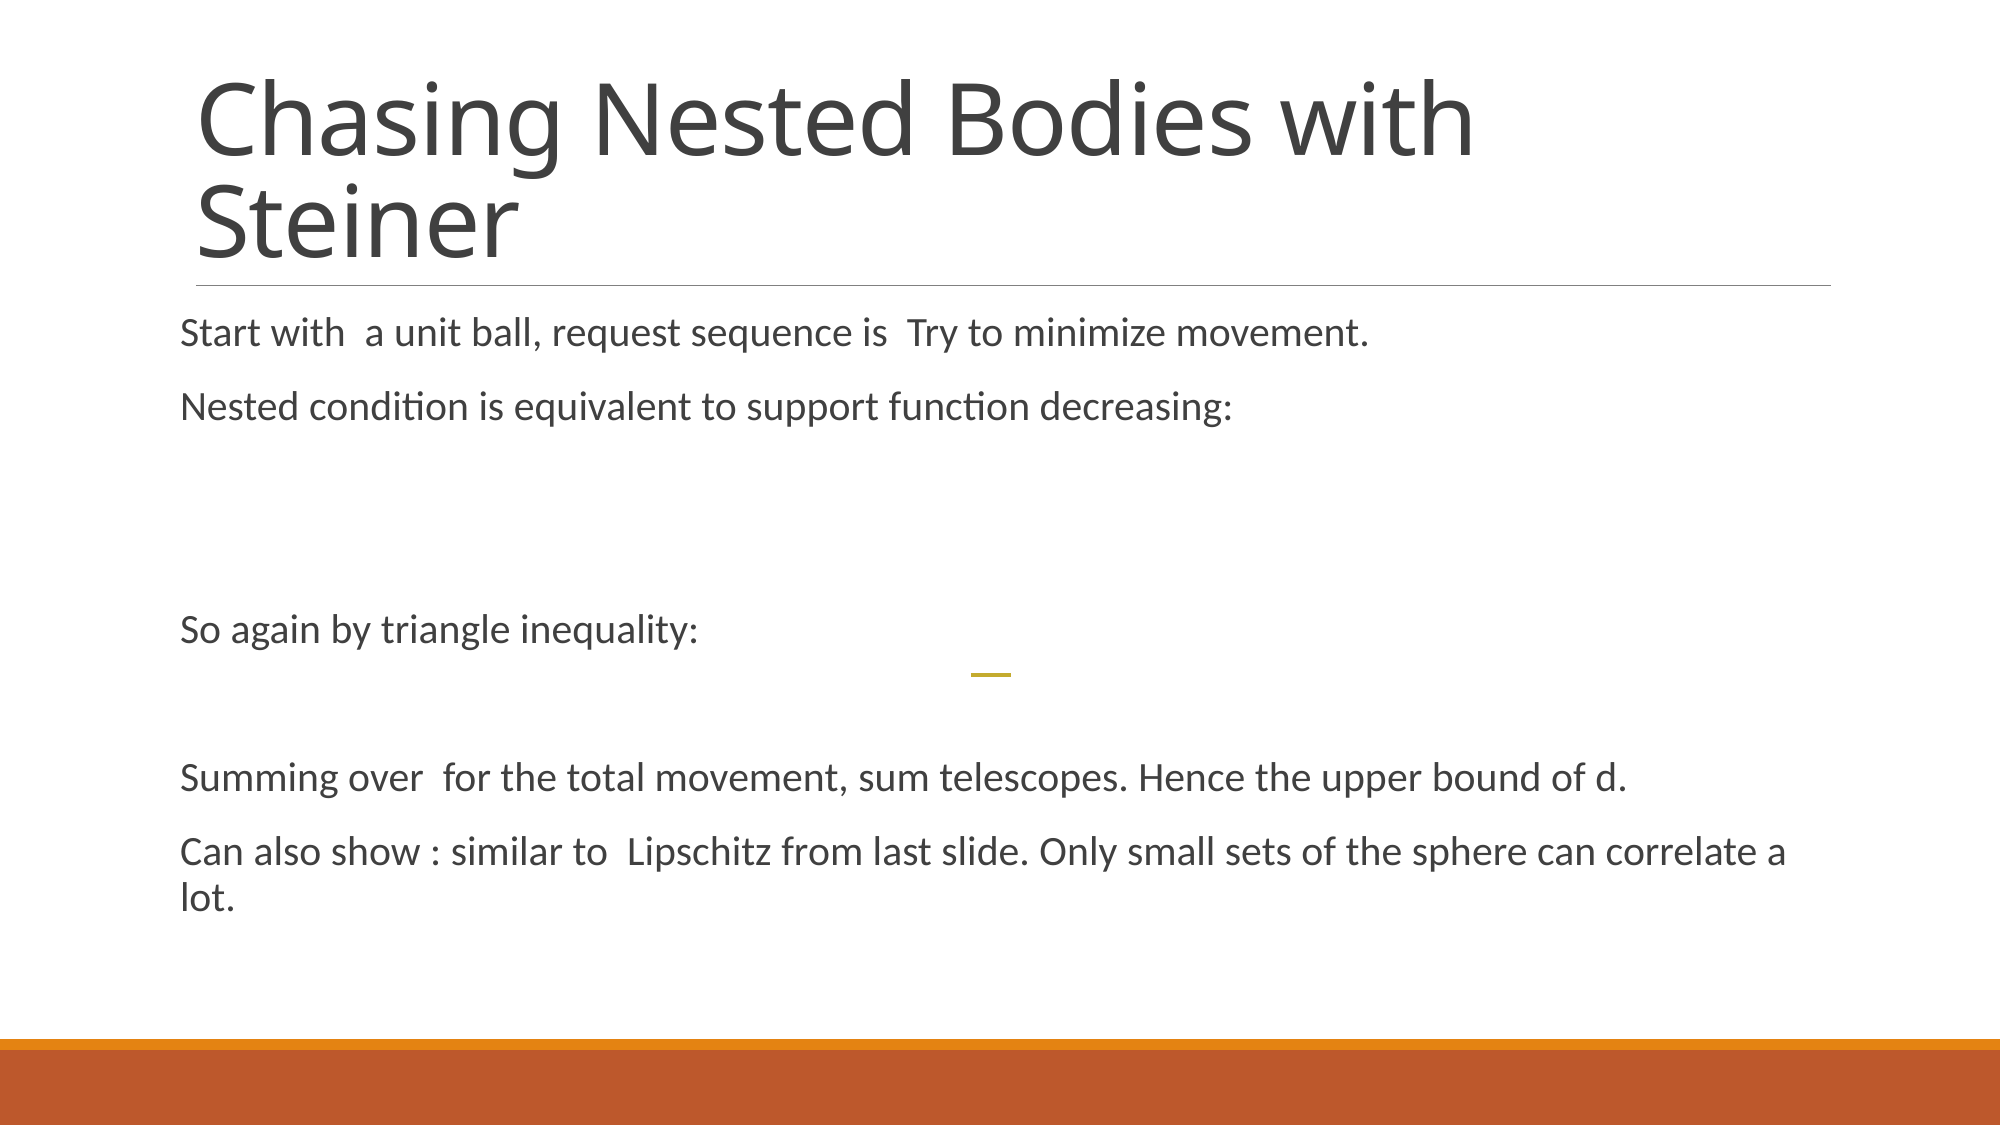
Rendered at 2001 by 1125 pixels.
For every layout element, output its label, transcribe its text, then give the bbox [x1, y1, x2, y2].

title Chasing Nested Bodies with Steiner [180, 47, 1830, 285]
